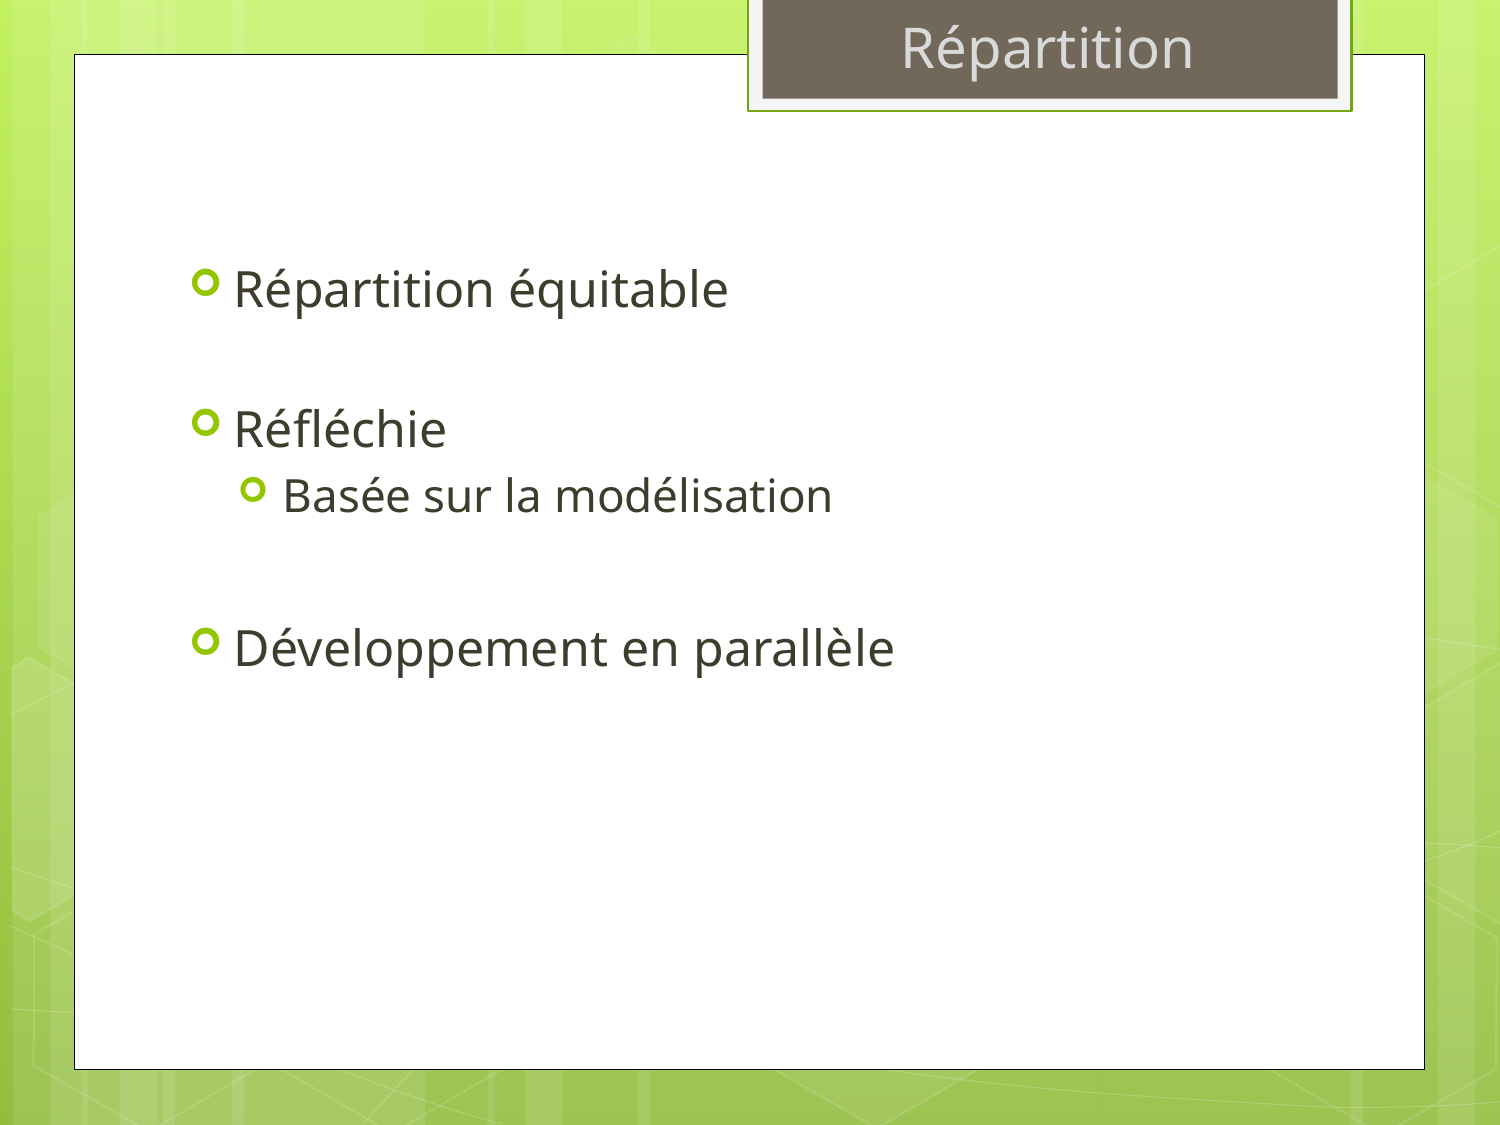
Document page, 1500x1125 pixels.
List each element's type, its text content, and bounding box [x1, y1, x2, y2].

title Répartition [761, 0, 1335, 88]
list Répartition équitable Réfléchie Basée sur la modélisation Développement en parallèle [162, 250, 1338, 956]
